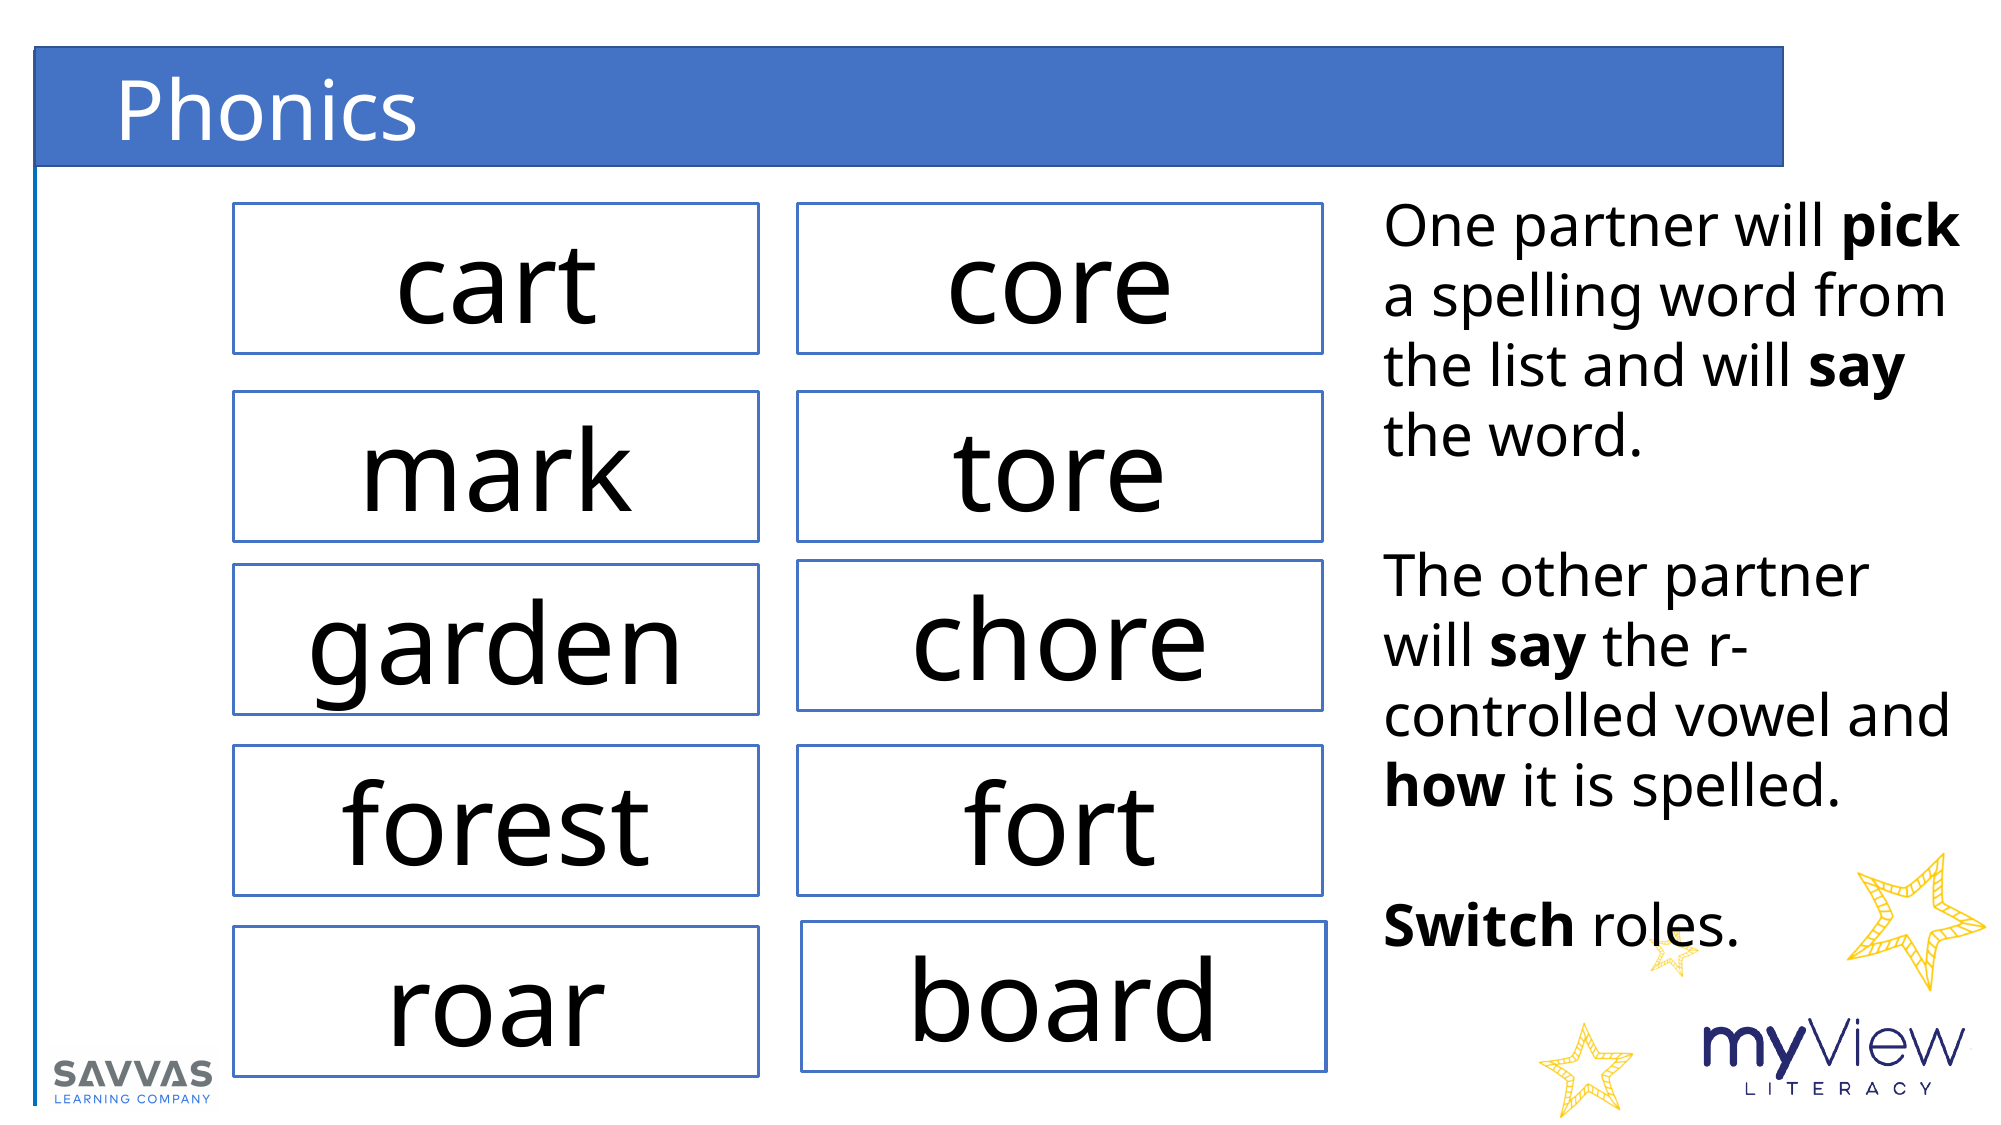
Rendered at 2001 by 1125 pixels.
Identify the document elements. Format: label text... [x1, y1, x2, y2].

picture [1509, 899, 2000, 1125]
picture [48, 1043, 220, 1113]
text_box mark [233, 391, 759, 542]
text_box One partner will pick a spelling word from the list and will say the word. The other partner will say the r-controlled vowel and how it is spelled. Switch roles. [1368, 180, 1978, 966]
text_box cart [233, 203, 759, 354]
text_box board [801, 921, 1327, 1072]
text_box Phonics [34, 46, 1784, 167]
text_box tore [797, 391, 1323, 542]
text_box core [797, 203, 1323, 354]
text_box chore [797, 560, 1323, 711]
text_box forest [233, 745, 759, 896]
text_box fort [797, 745, 1323, 896]
text_box garden [233, 564, 759, 715]
text_box roar [233, 926, 759, 1077]
